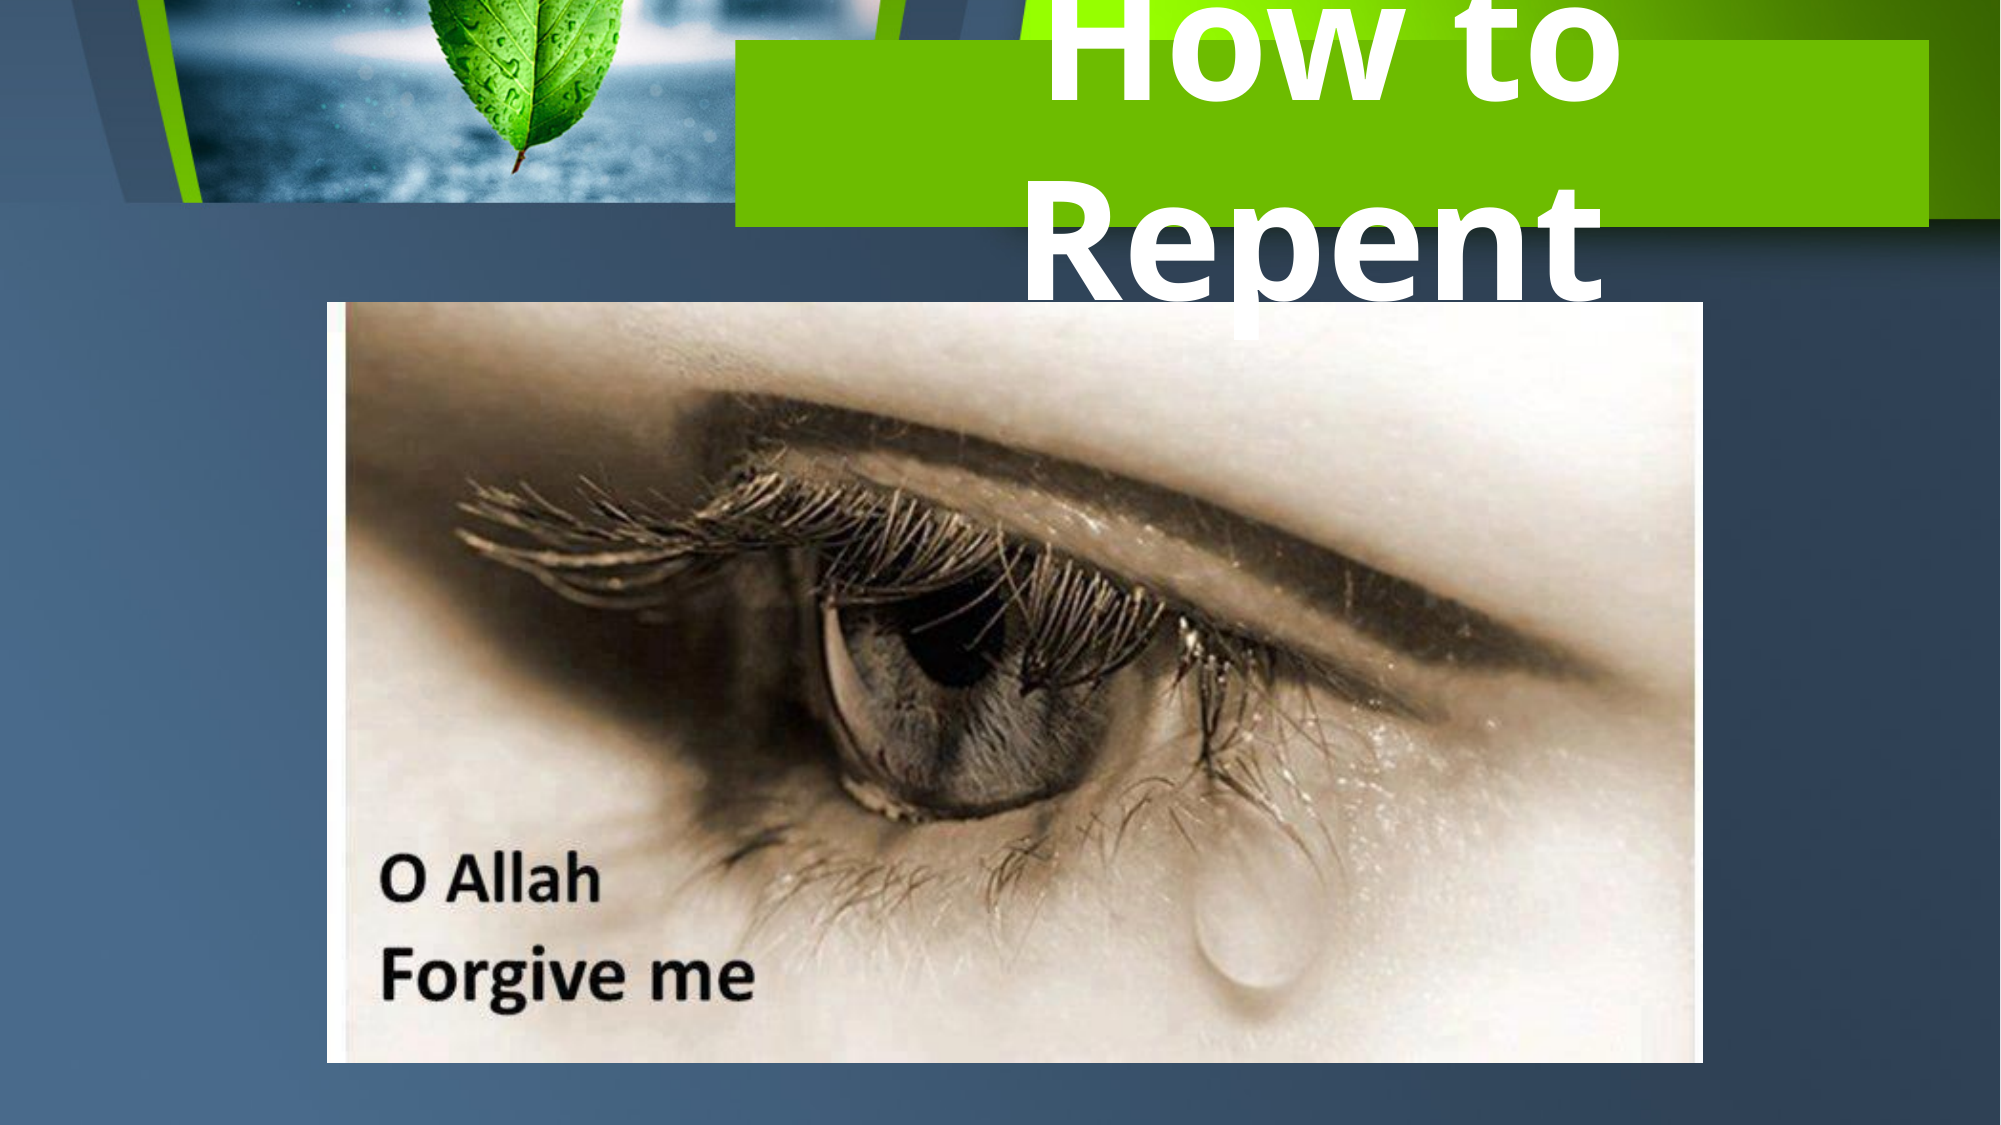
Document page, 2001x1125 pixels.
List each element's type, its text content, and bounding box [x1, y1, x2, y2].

picture [0, 0, 2001, 1125]
title How to Repent [735, 40, 1929, 227]
